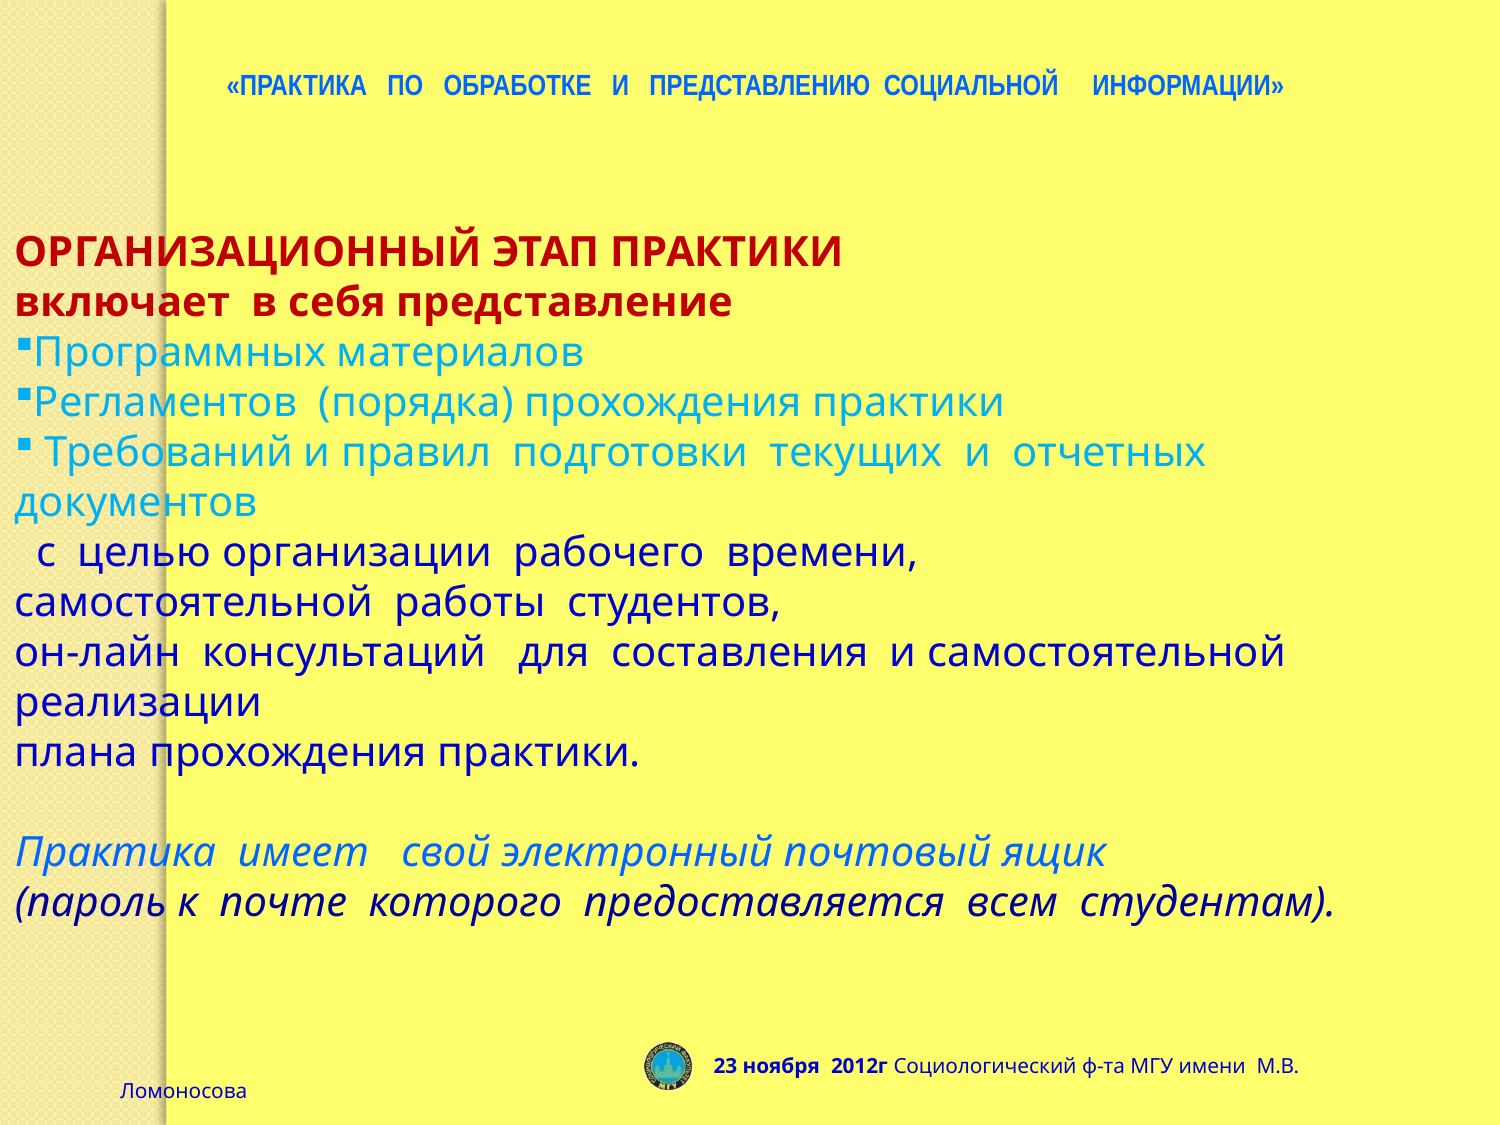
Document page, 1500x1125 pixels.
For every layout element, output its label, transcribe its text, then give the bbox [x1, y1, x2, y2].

picture [644, 1042, 692, 1091]
text_box 23 ноября 2012г Социологический ф-та МГУ имени М.В. Ломоносова [105, 1042, 1395, 1111]
text_box «ПРАКТИКА ПО ОБРАБОТКЕ И ПРЕДСТАВЛЕНИЮ СОЦИАЛЬНОЙ ИНФОРМАЦИИ» [70, 58, 1442, 109]
text_box ОРГАНИЗАЦИОННЫЙ ЭТАП ПРАКТИКИ включает в себя представление Программных материалов Регламентов (порядка) прохождения практики Требований и правил подготовки текущих и отчетных документов с целью организации рабочего времени, самостоятельной работы студентов, он-лайн консультаций для составления и самостоятельной реализации плана прохождения практики. Практика имеет свой электронный почтовый ящик (пароль к почте которого предоставляется всем студентам). [0, 46, 1465, 1125]
